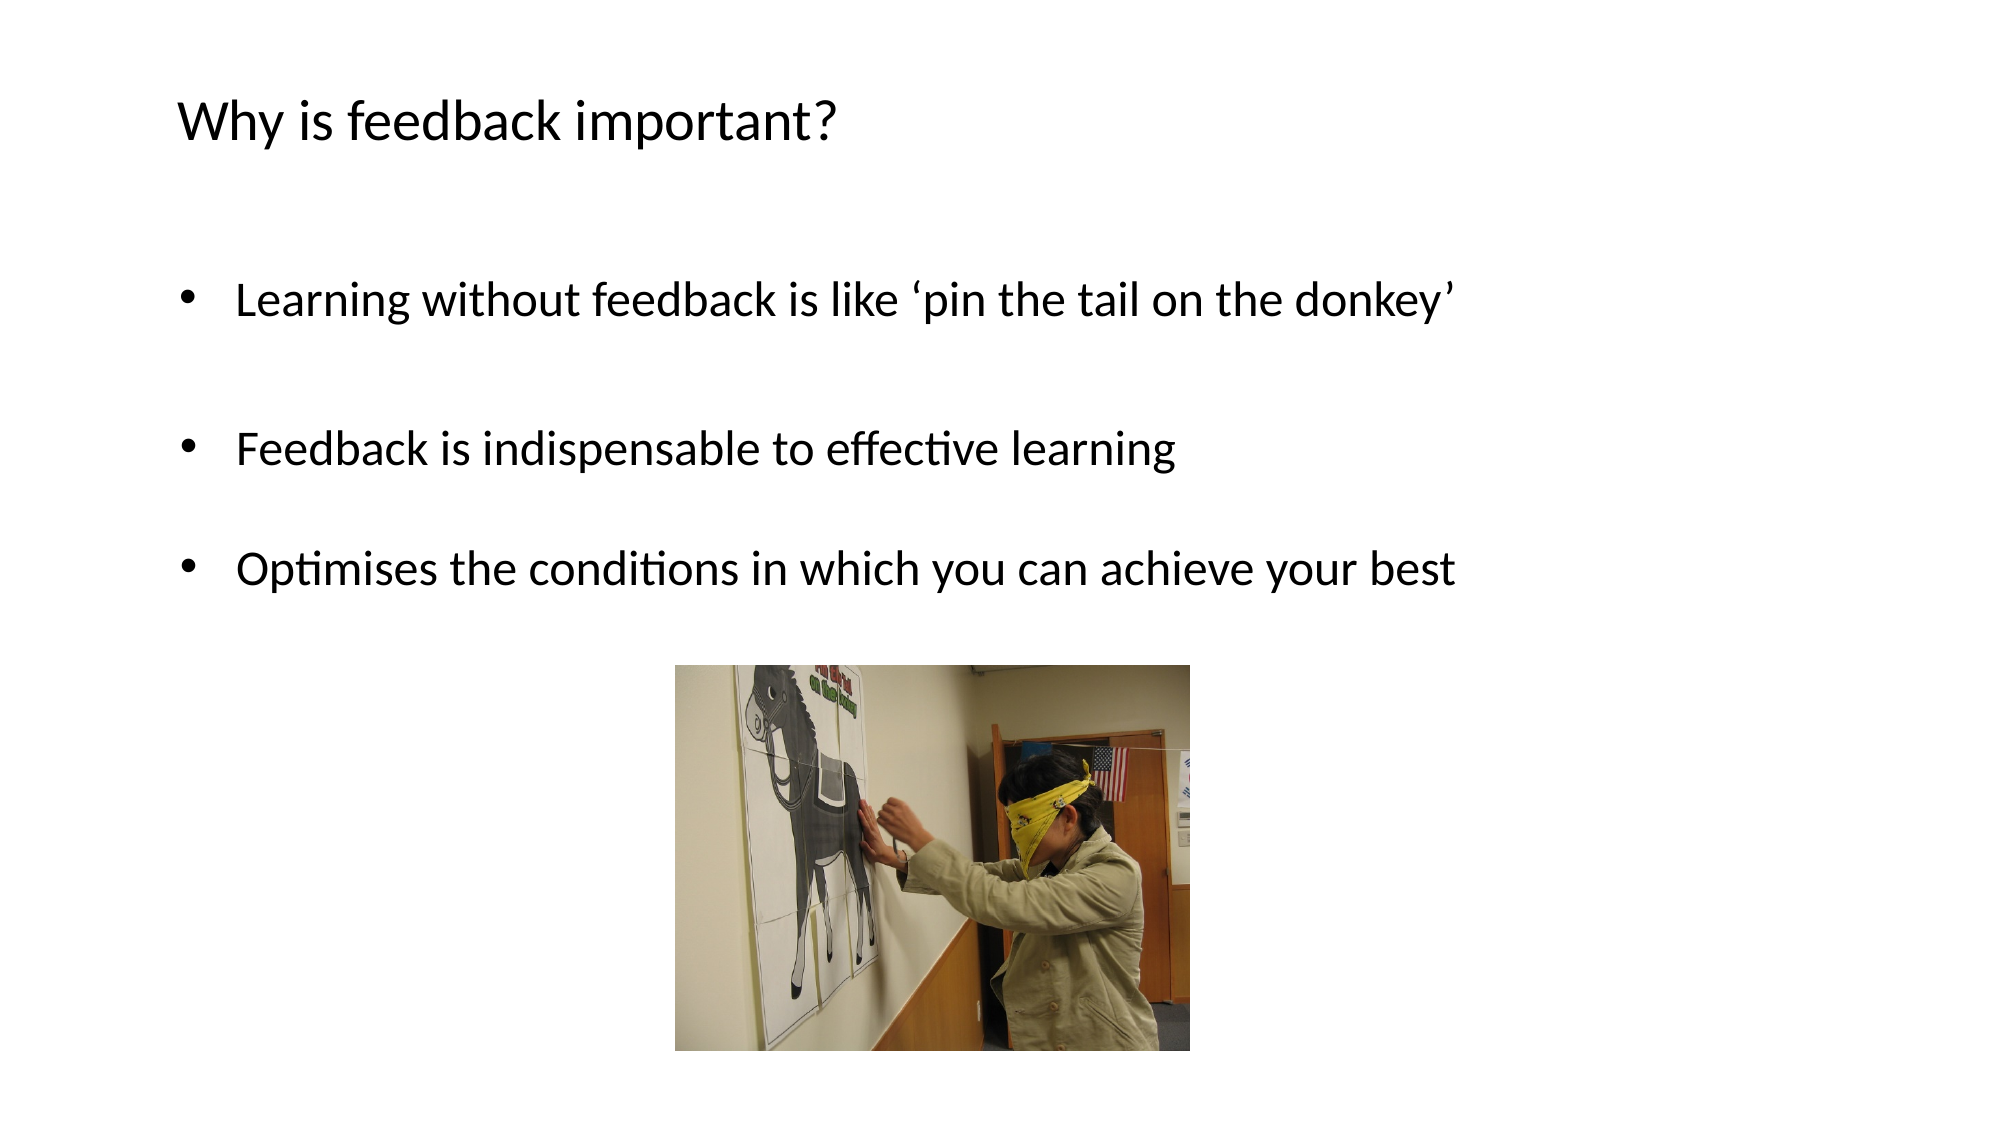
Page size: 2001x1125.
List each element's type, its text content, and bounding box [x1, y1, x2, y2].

text_box Why is feedback important? [162, 74, 855, 160]
text_box Feedback is indispensable to effective learning Optimises the conditions in which you can achieve your best [164, 408, 1472, 663]
picture [675, 665, 1190, 1051]
text_box Learning without feedback is like ‘pin the tail on the donkey’ [164, 259, 1472, 335]
